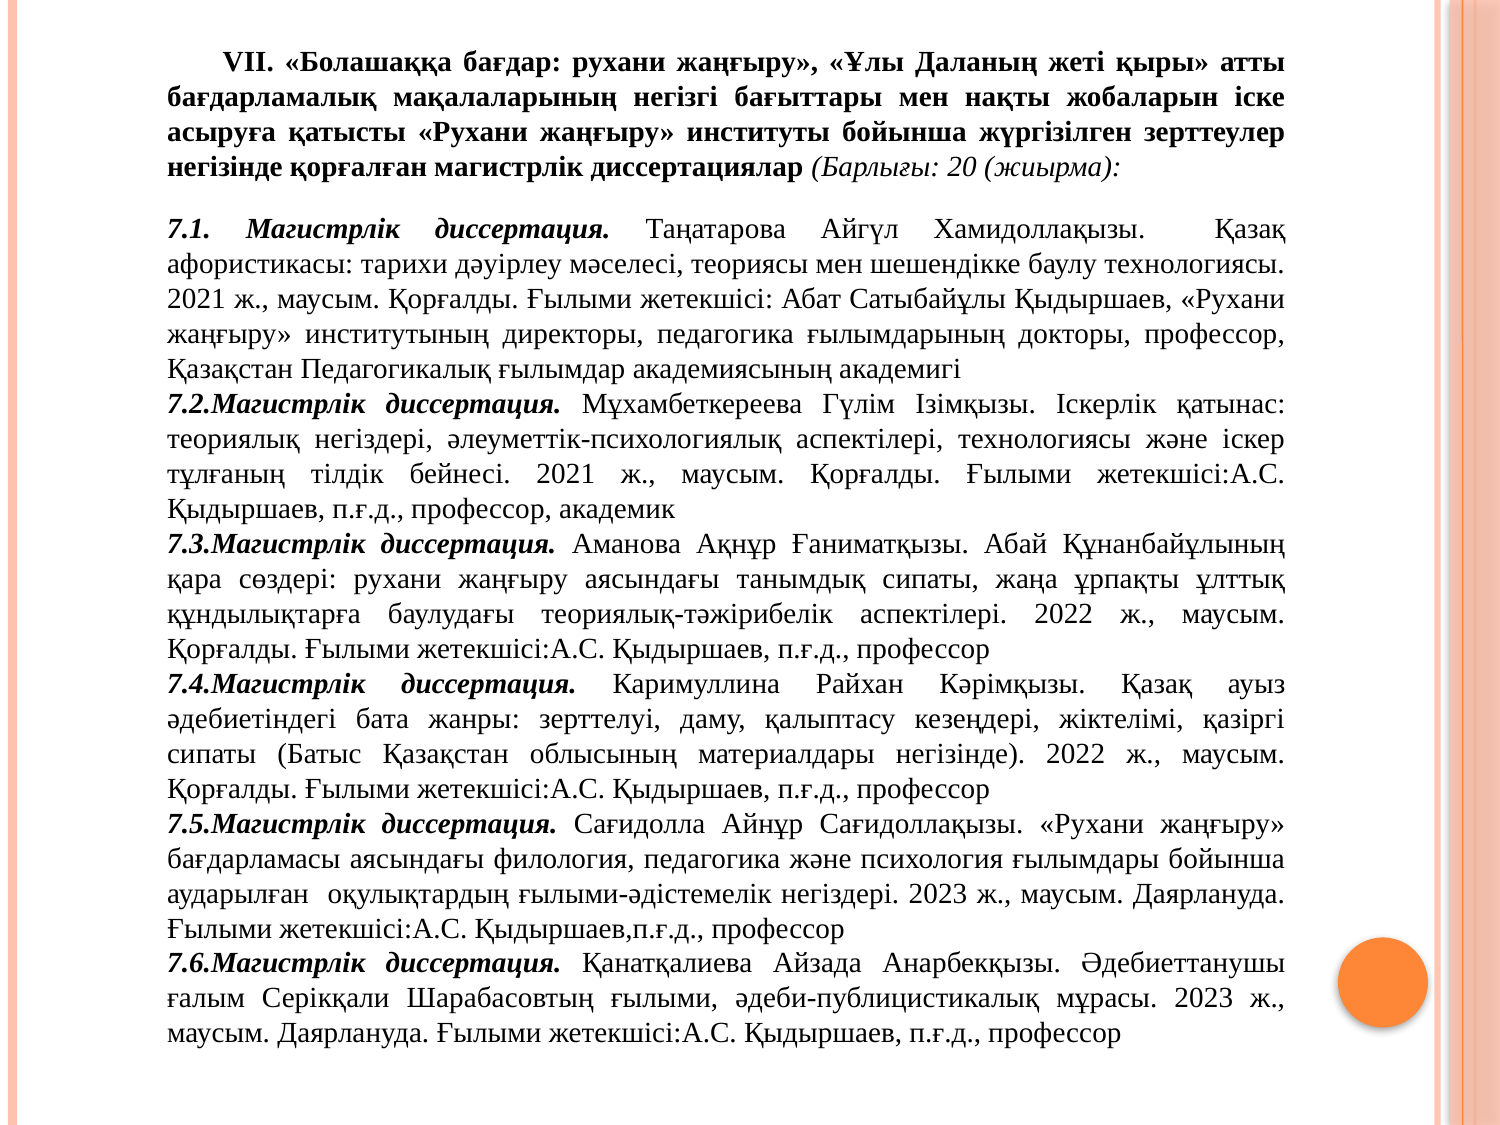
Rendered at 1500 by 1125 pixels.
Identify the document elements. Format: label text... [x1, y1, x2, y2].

text_box VІI. «Болашаққа бағдар: рухани жаңғыру», «Ұлы Даланың жеті қыры» атты бағдарламалық мақалаларының негізгі бағыттары мен нақты жобаларын іске асыруға қатысты «Рухани жаңғыру» институты бойынша жүргізілген зерттеулер негізінде қорғалған магистрлік диссертациялар (Барлығы: 20 (жиырма): 7.1. Магистрлік диссертация. Таңатарова Айгүл Хамидоллақызы. Қазақ афористикасы: тарихи дәуірлеу мәселесі, теориясы мен шешендікке баулу технологиясы. 2021 ж., маусым. Қорғалды. Ғылыми жетекшісі: Абат Сатыбайұлы Қыдыршаев, «Рухани жаңғыру» институтының директоры, педагогика ғылымдарының докторы, профессор, Қазақстан Педагогикалық ғылымдар академиясының академигі 7.2.Магистрлік диссертация. Мұхамбеткереева Гүлім Ізімқызы. Іскерлік қатынас: теориялық негіздері, әлеуметтік-психологиялық аспектілері, технологиясы және іскер тұлғаның тілдік бейнесі. 2021 ж., маусым. Қорғалды. Ғылыми жетекшісі:А.С. Қыдыршаев, п.ғ.д., профессор, академик 7.3.Магистрлік диссертация. Аманова Ақнұр Ғаниматқызы. Абай Құнанбайұлының қара сөздері: рухани жаңғыру аясындағы танымдық сипаты, жаңа ұрпақты ұлттық құндылықтарға баулудағы теориялық-тәжірибелік аспектілері. 2022 ж., маусым. Қорғалды. Ғылыми жетекшісі:А.С. Қыдыршаев, п.ғ.д., профессор 7.4.Магистрлік диссертация. Каримуллина Райхан Кәрімқызы. Қазақ ауыз әдебиетіндегі бата жанры: зерттелуі, даму, қалыптасу кезеңдері, жіктелімі, қазіргі сипаты (Батыс Қазақстан облысының материалдары негізінде). 2022 ж., маусым. Қорғалды. Ғылыми жетекшісі:А.С. Қыдыршаев, п.ғ.д., профессор 7.5.Магистрлік диссертация. Сағидолла Айнұр Сағидоллақызы. «Рухани жаңғыру» бағдарламасы аясындағы филология, педагогика және психология ғылымдары бойынша аударылған оқулықтардың ғылыми-әдістемелік негіздері. 2023 ж., маусым. Даярлануда. Ғылыми жетекшісі:А.С. Қыдыршаев,п.ғ.д., профессор 7.6.Магистрлік диссертация. Қанатқалиева Айзада Анарбекқызы. Әдебиеттанушы ғалым Серікқали Шарабасовтың ғылыми, әдеби-публицистикалық мұрасы. 2023 ж., маусым. Даярлануда. Ғылыми жетекшісі:А.С. Қыдыршаев, п.ғ.д., профессор [152, 0, 1301, 1102]
